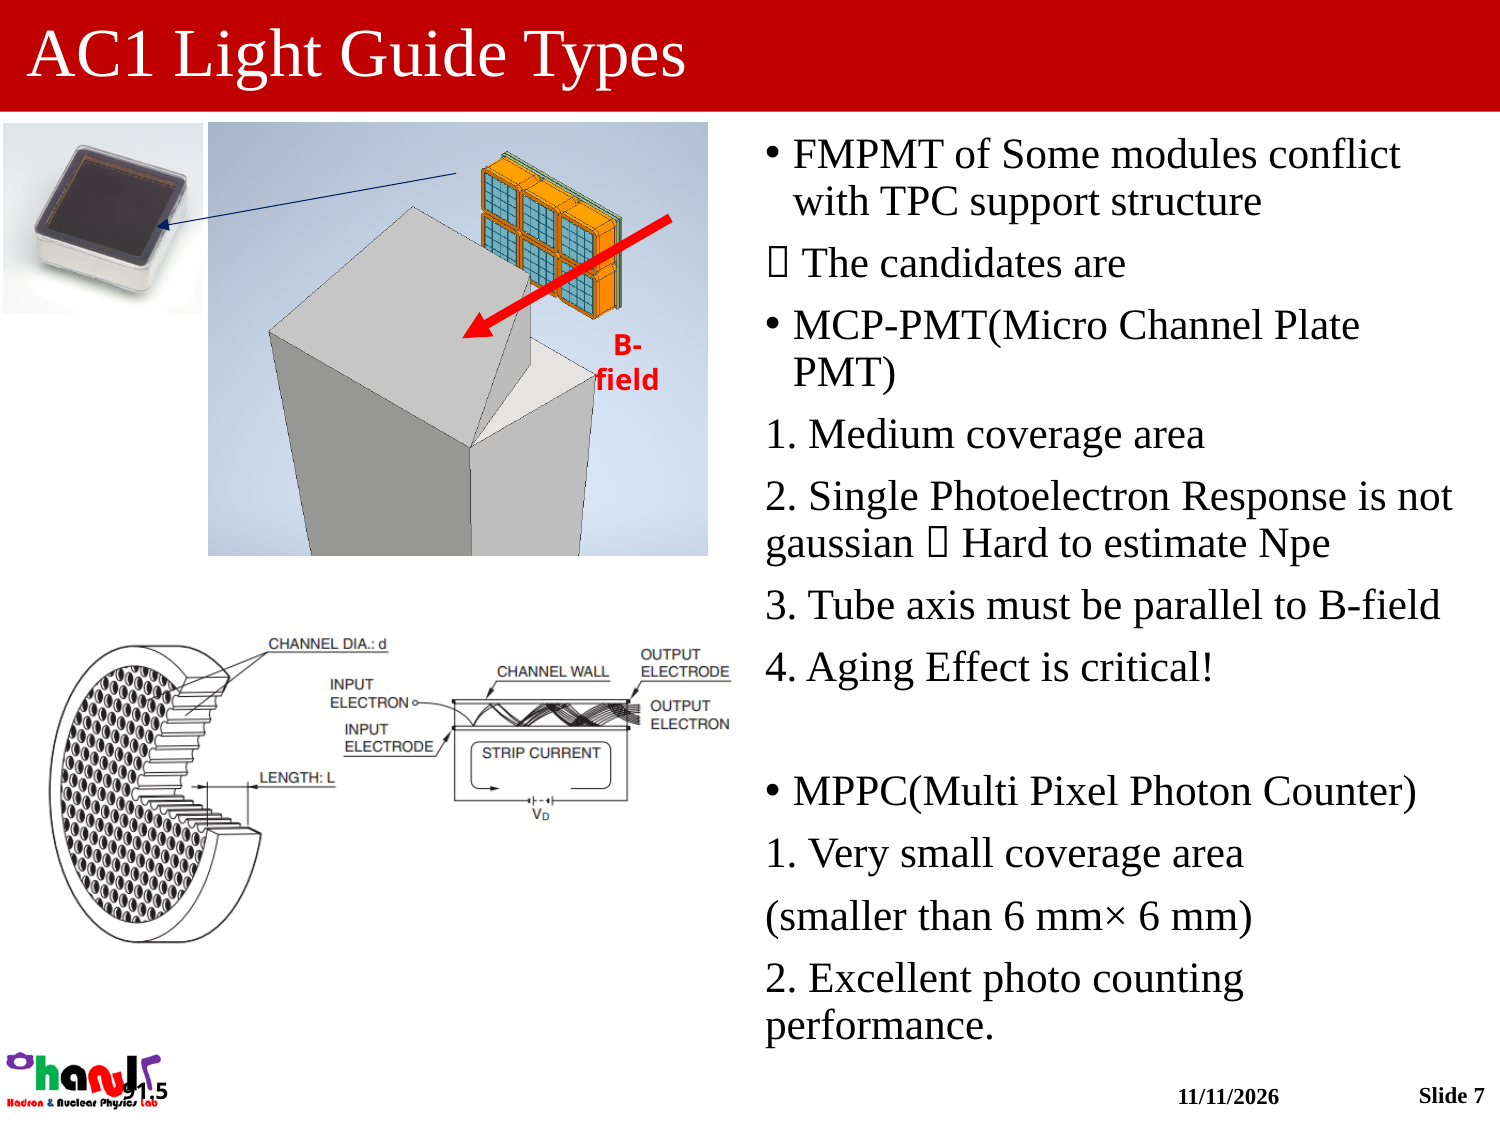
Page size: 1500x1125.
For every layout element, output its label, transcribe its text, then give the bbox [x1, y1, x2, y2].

text_box 91.5 [107, 1069, 195, 1112]
text_box FMPMT of Some modules conflict with TPC support structure  The candidates are MCP-PMT(Micro Channel Plate PMT) 1. Medium coverage area 2. Single Photoelectron Response is not gaussian  Hard to estimate Npe 3. Tube axis must be parallel to B-field 4. Aging Effect is critical! MPPC(Multi Pixel Photon Counter) 1. Very small coverage area (smaller than 6 mm× 6 mm) 2. Excellent photo counting performance. [750, 123, 1489, 1065]
picture [3, 123, 203, 314]
picture [208, 122, 708, 556]
picture [0, 1048, 177, 1125]
slide_number Slide 7 [1162, 1064, 1500, 1125]
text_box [156, 173, 457, 227]
picture [8, 605, 747, 969]
title AC1 Light Guide Types [11, 0, 1306, 110]
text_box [462, 217, 671, 339]
